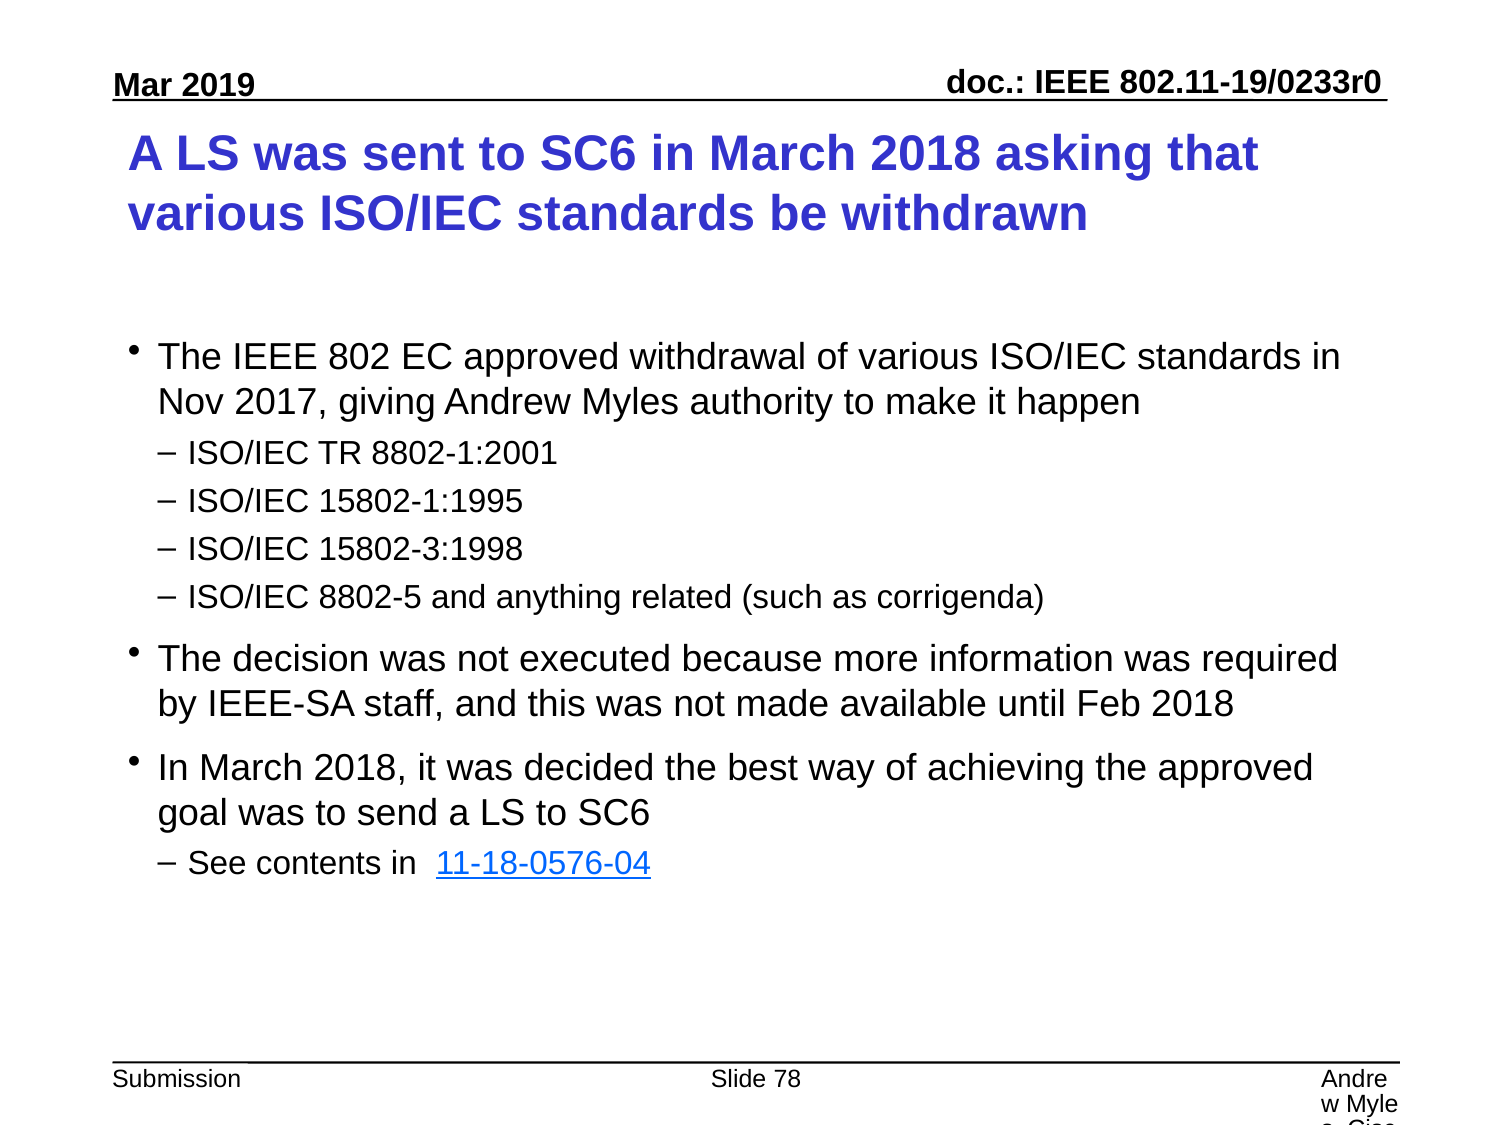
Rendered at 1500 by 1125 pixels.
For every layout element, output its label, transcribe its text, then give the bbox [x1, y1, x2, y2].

footer Andrew Myles, Cisco [1320, 1061, 1402, 1093]
list The IEEE 802 EC approved withdrawal of various ISO/IEC standards in Nov 2017, giving Andrew Myles authority to make it happen ISO/IEC TR 8802-1:2001 ISO/IEC 15802-1:1995 ISO/IEC 15802-3:1998 ISO/IEC 8802-5 and anything related (such as corrigenda) The decision was not executed because more information was required by IEEE-SA staff, and this was not made available until Feb 2018 In March 2018, it was decided the best way of achieving the approved goal was to send a LS to SC6 See contents in 11-18-0576-04 [112, 324, 1388, 1000]
slide_number Slide 78 [709, 1061, 803, 1093]
title A LS was sent to SC6 in March 2018 asking that various ISO/IEC standards be withdrawn [112, 112, 1388, 288]
